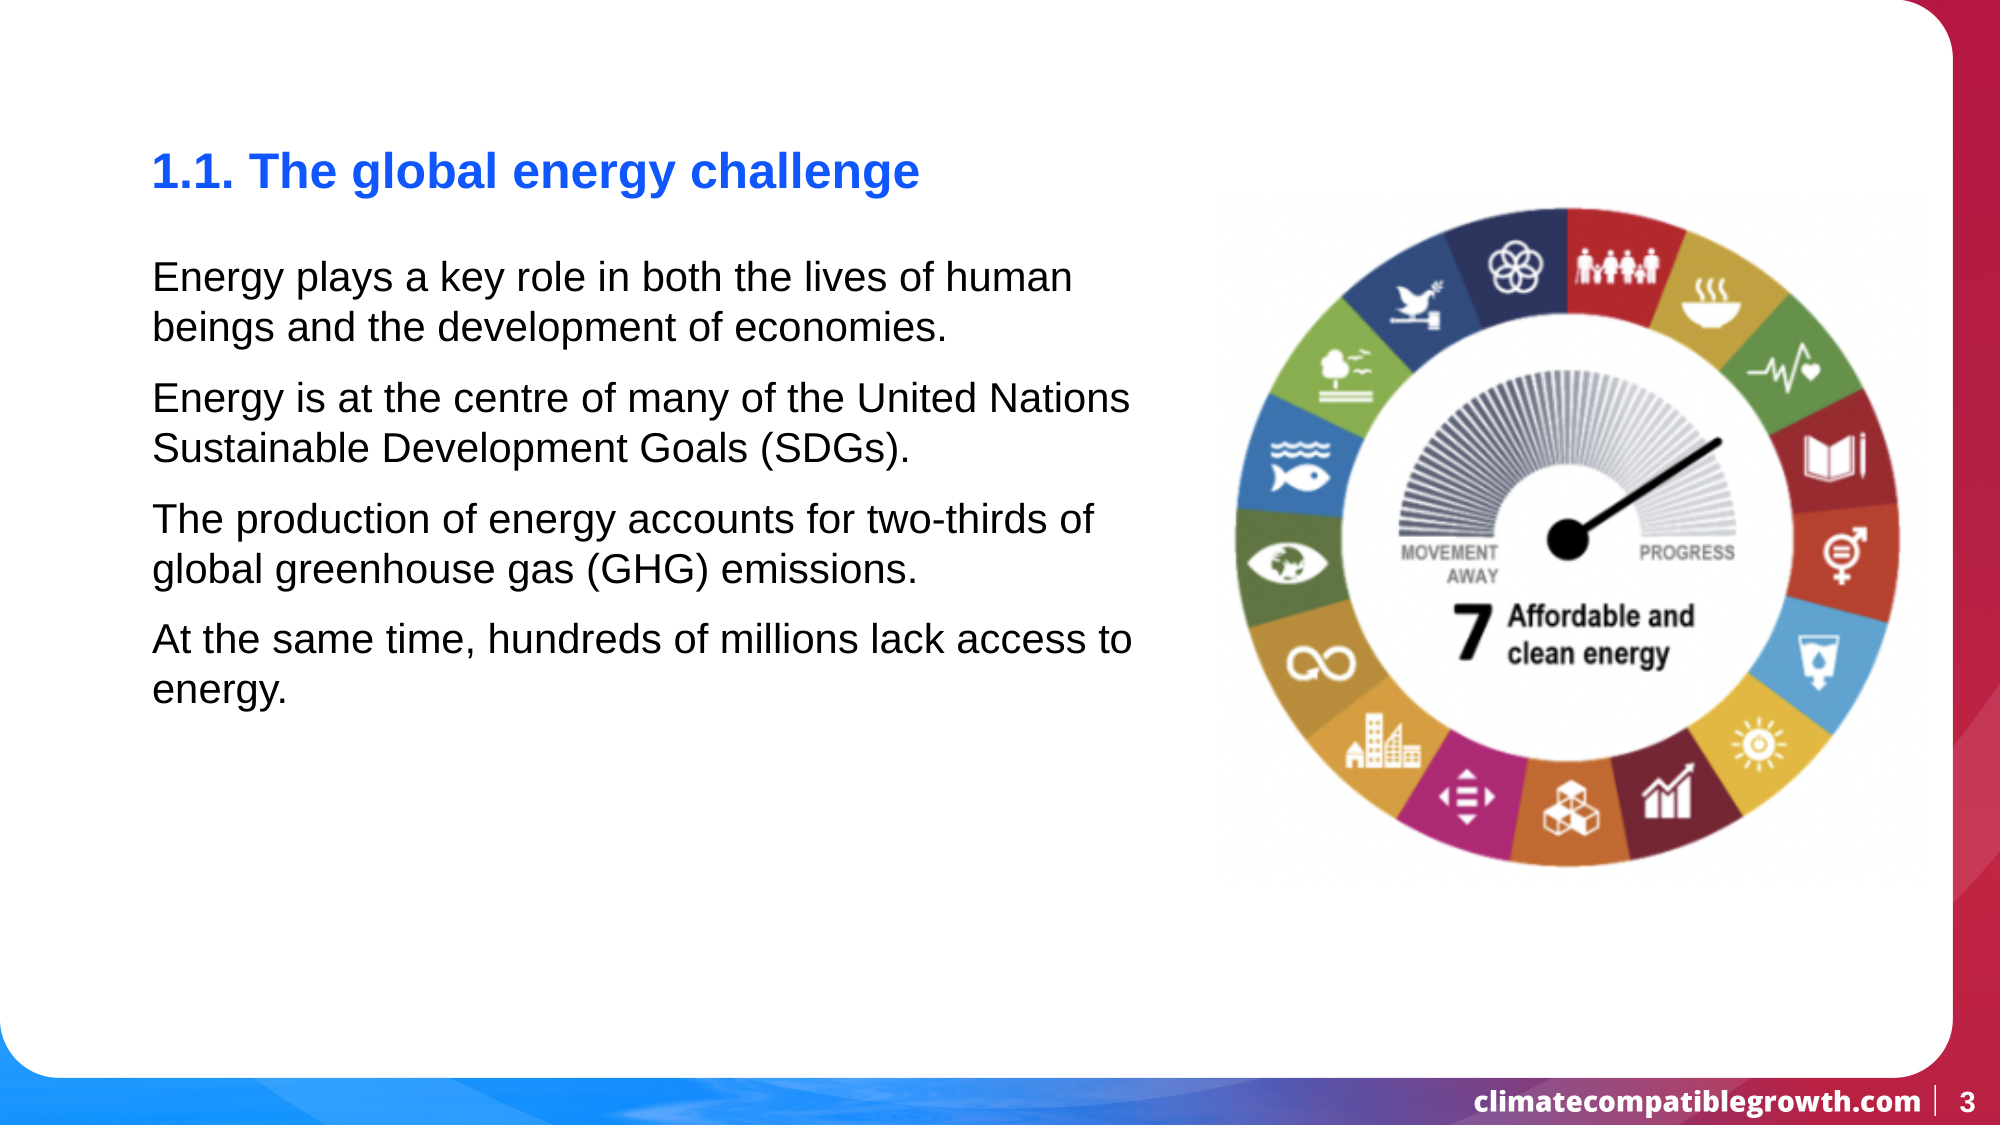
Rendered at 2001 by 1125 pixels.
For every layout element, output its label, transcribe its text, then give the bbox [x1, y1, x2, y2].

text_box Energy plays a key role in both the lives of human beings and the development of economies. Energy is at the centre of many of the United Nations Sustainable Development Goals (SDGs). The production of energy accounts for two-thirds of global greenhouse gas (GHG) emissions. At the same time, hundreds of millions lack access to energy. [137, 242, 1152, 817]
text_box 1.1. The global energy challenge [136, 130, 1807, 230]
slide_number 3 [1935, 1077, 2000, 1125]
picture [0, 0, 2000, 1125]
